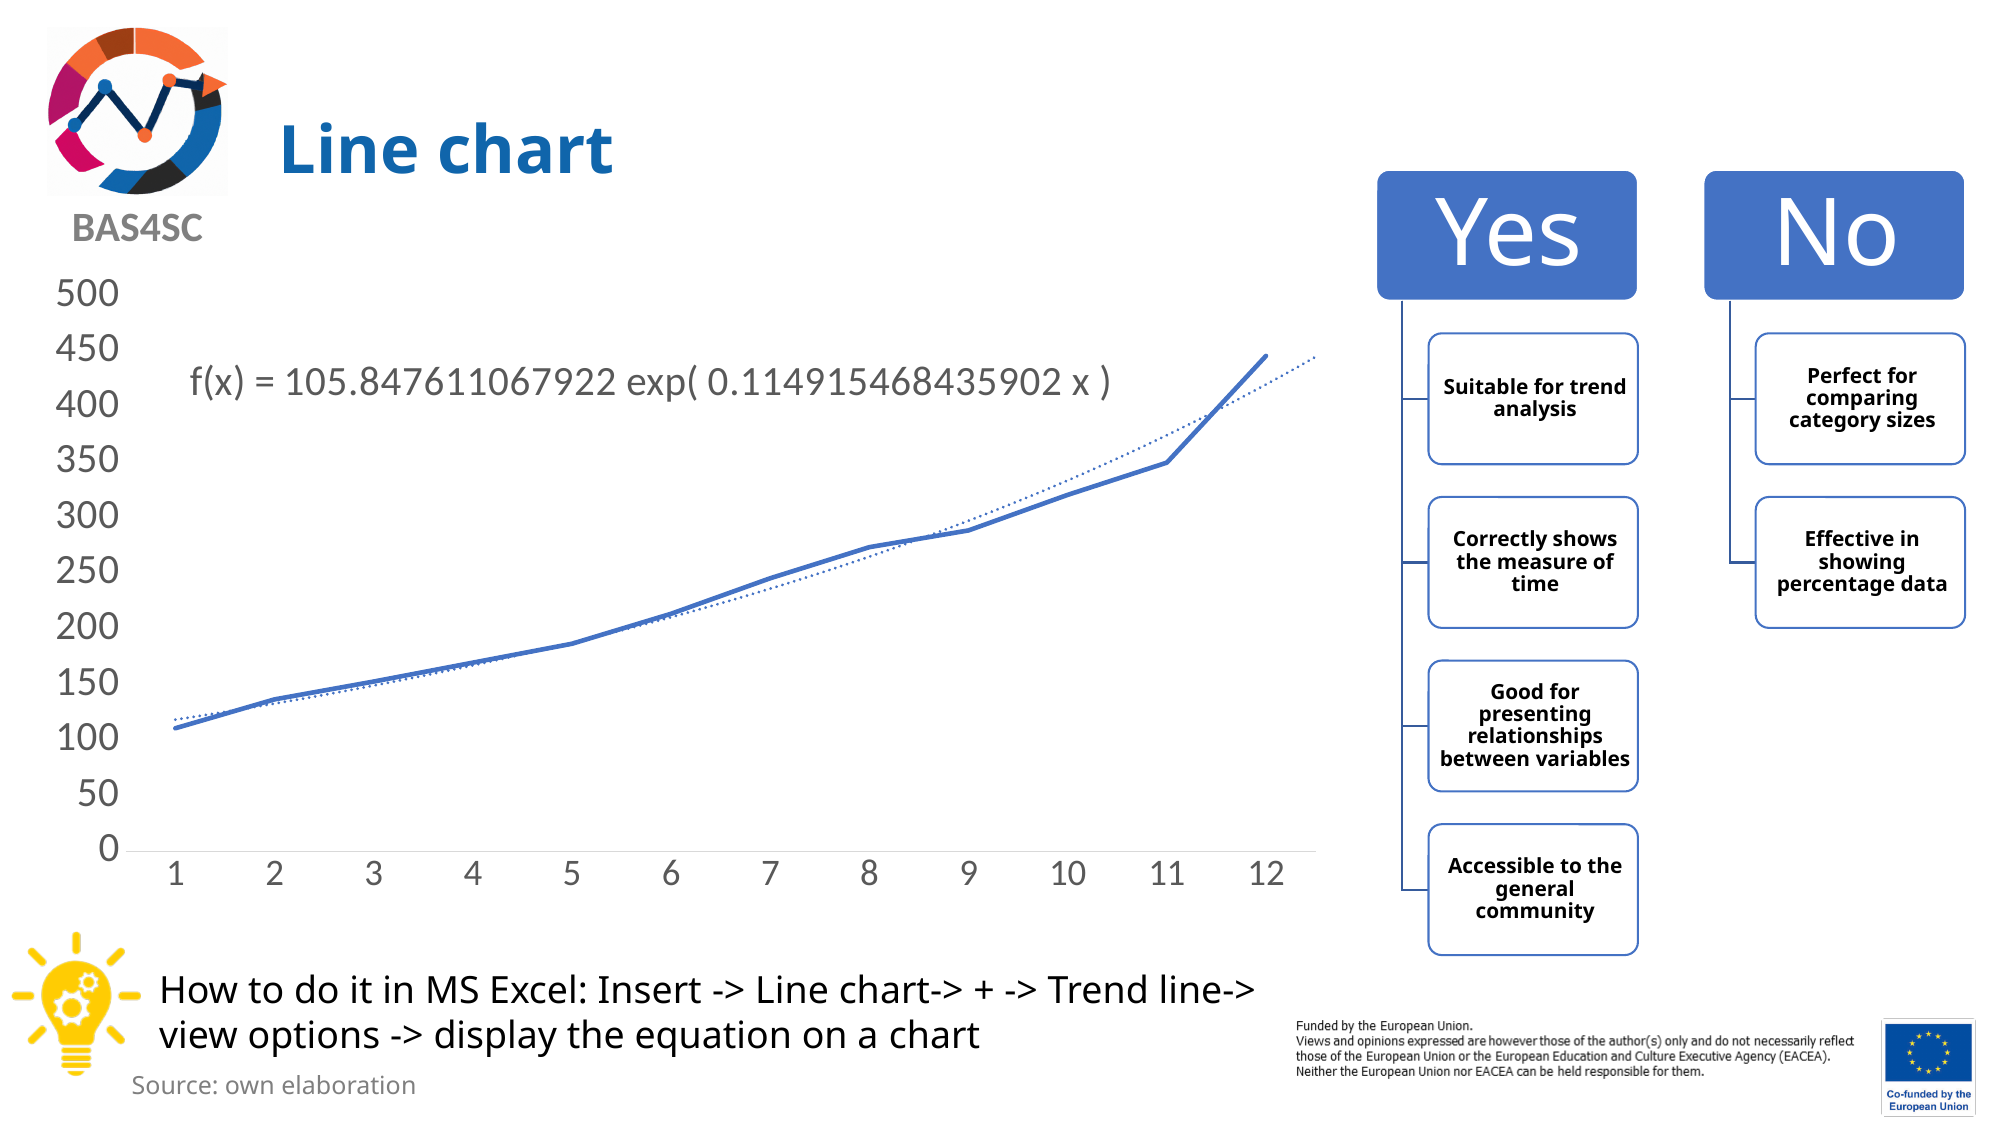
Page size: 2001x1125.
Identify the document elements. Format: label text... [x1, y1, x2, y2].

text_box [1376, 165, 1966, 960]
text_box How to do it in MS Excel: Insert -> Line chart-> + -> Trend line-> view options -> display the equation on a chart [155, 958, 1327, 1064]
picture [0, 927, 155, 1082]
picture [1875, 1013, 1982, 1121]
picture [1281, 1010, 1871, 1087]
picture [47, 27, 228, 196]
list Source: own elaboration [116, 1065, 869, 1116]
title Line chart [263, 59, 1863, 244]
chart [55, 254, 1338, 919]
